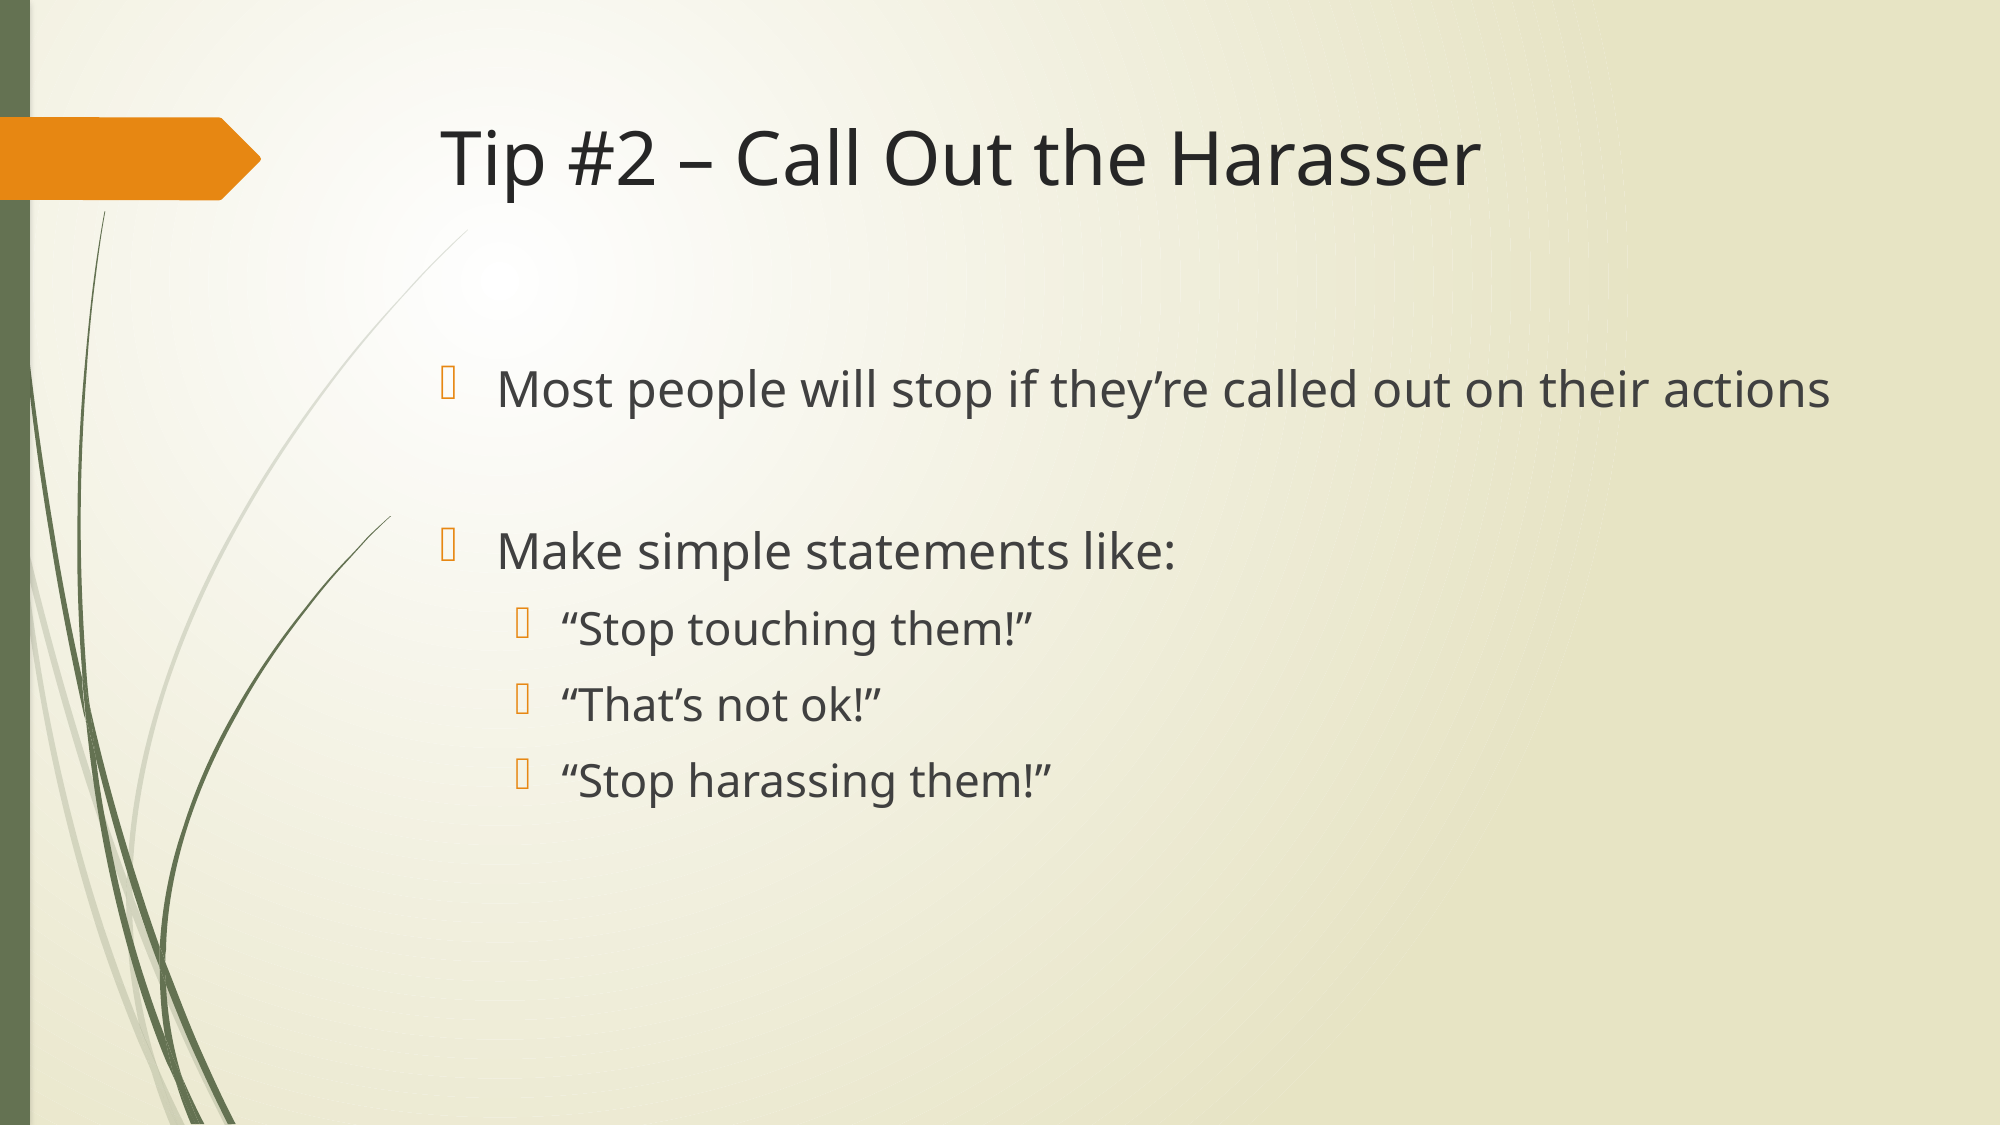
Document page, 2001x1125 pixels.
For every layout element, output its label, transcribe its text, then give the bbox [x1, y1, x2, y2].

title Tip #2 – Call Out the Harasser [425, 102, 1888, 313]
list Most people will stop if they’re called out on their actions Make simple statements like: “Stop touching them!” “That’s not ok!” “Stop harassing them!” [424, 350, 1888, 970]
